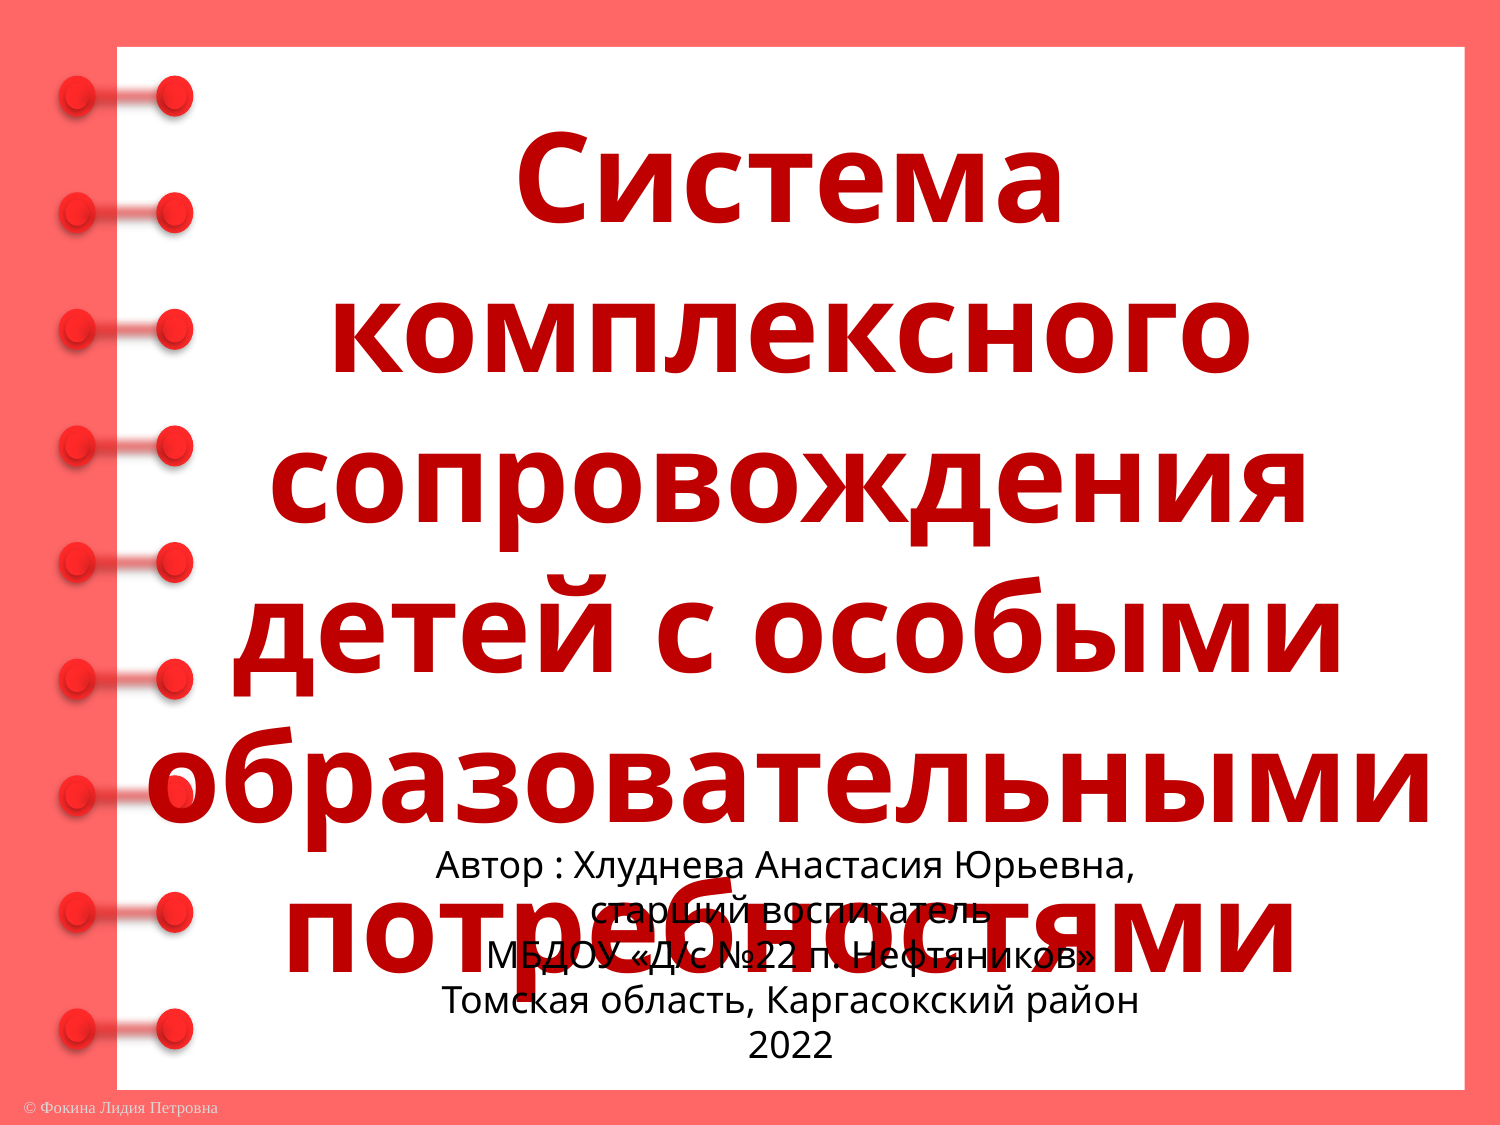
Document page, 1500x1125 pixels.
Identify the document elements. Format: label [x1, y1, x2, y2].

text_box [122, 89, 1460, 1079]
